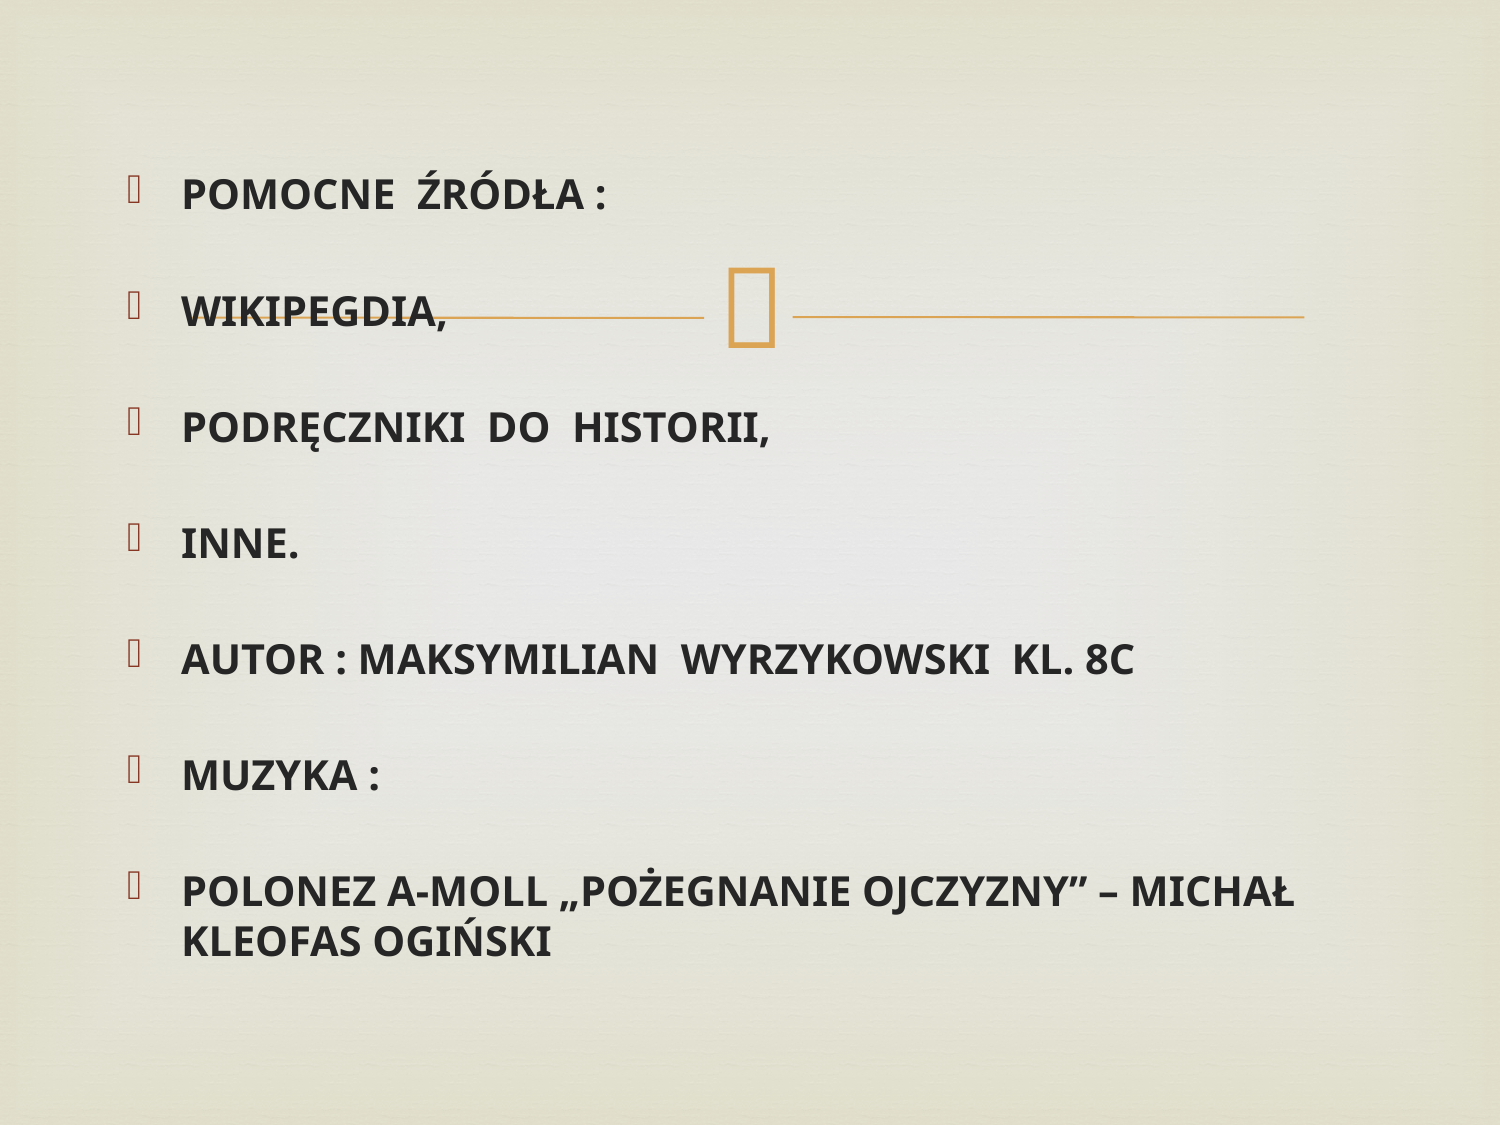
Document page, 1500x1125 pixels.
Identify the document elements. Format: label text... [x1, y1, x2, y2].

list POMOCNE ŹRÓDŁA : WIKIPEGDIA, PODRĘCZNIKI DO HISTORII, INNE. AUTOR : MAKSYMILIAN WYRZYKOWSKI KL. 8C MUZYKA : POLONEZ A-MOLL „POŻEGNANIE OJCZYZNY” – MICHAŁ KLEOFAS OGIŃSKI [112, 160, 1359, 976]
